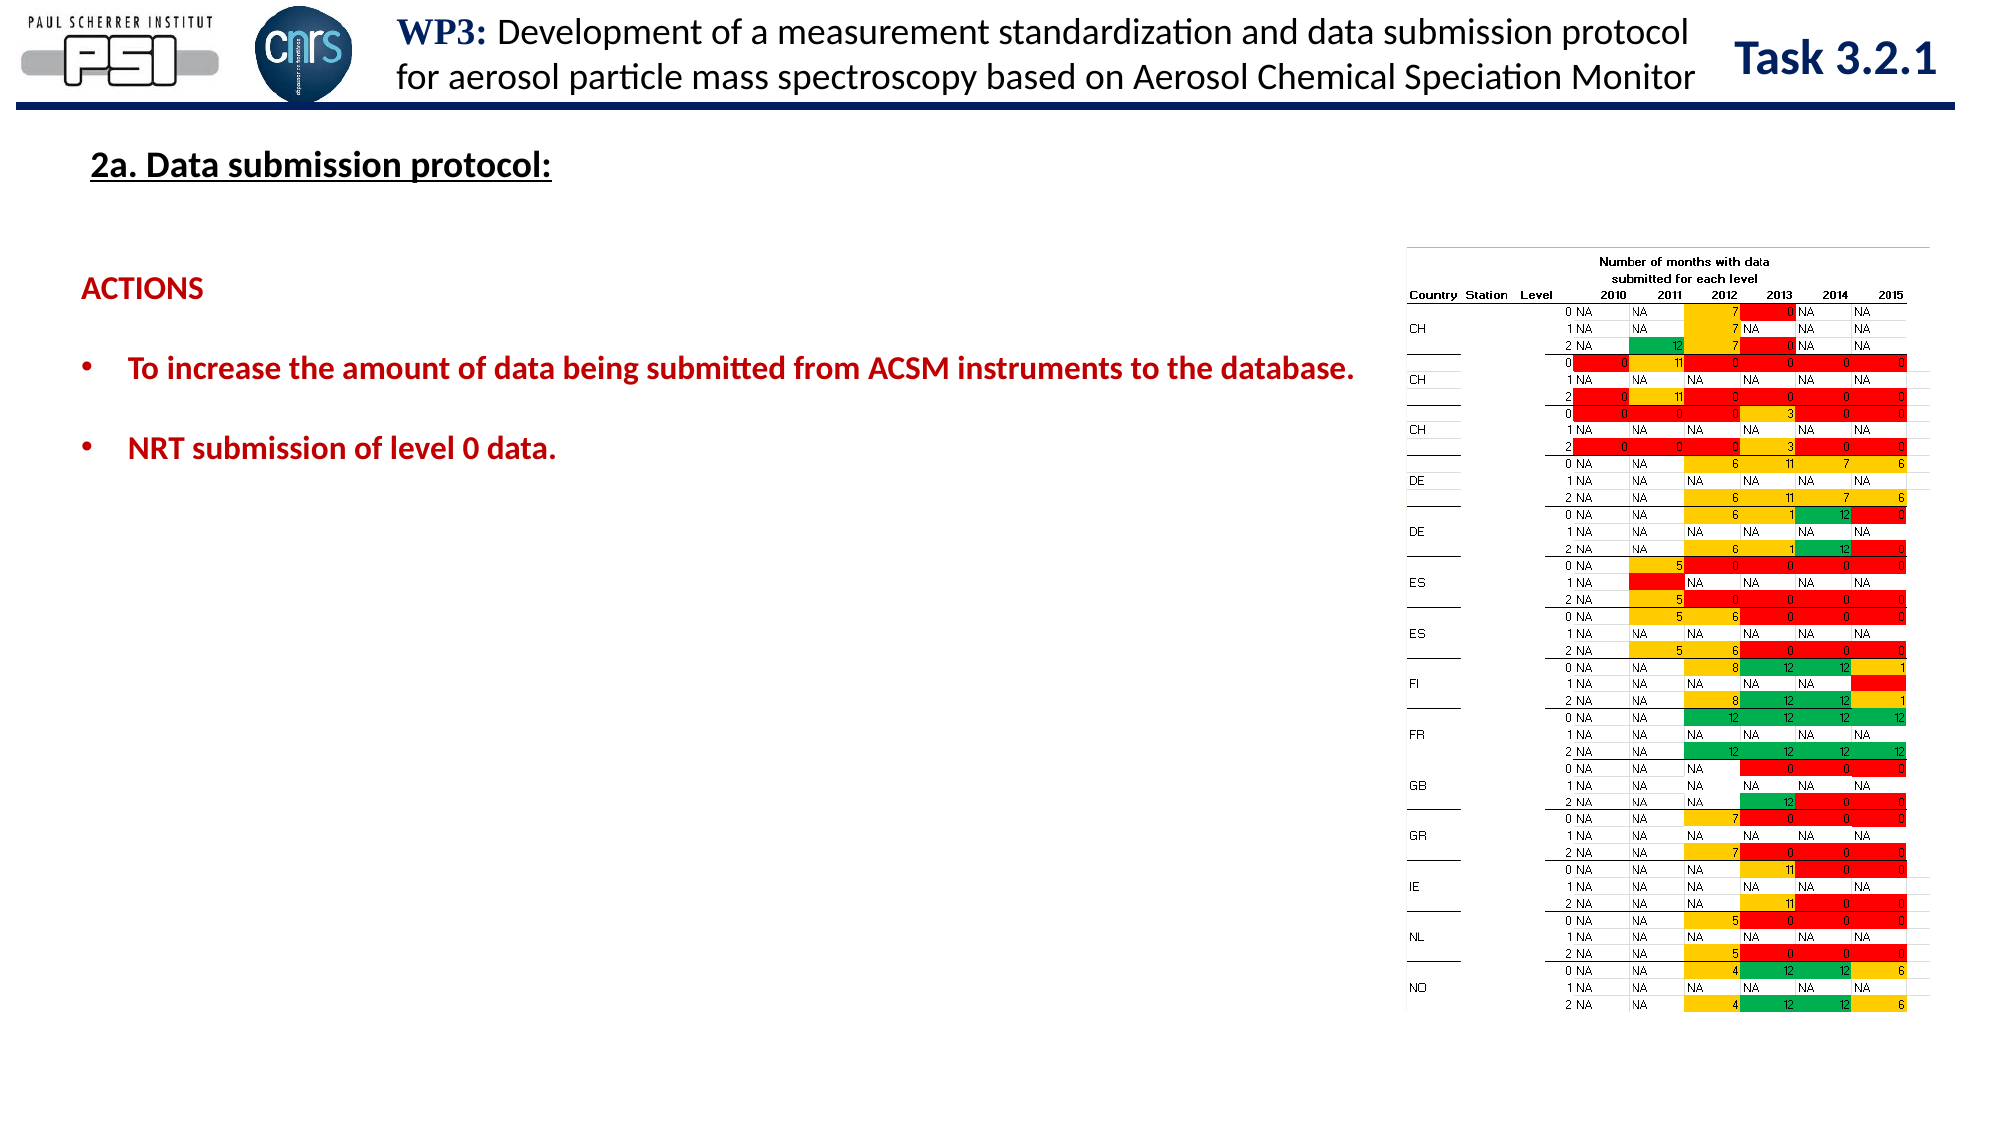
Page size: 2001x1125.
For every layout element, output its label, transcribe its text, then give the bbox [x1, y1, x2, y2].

picture [16, 6, 224, 95]
picture [255, 6, 352, 103]
text_box ACTIONS To increase the amount of data being submitted from ACSM instruments to the database. NRT submission of level 0 data. [66, 133, 1905, 743]
text_box WP3: Development of a measurement standardization and data submission protocol for aerosol particle mass spectroscopy based on Aerosol Chemical Speciation Monitor [381, 0, 1725, 102]
text_box 2a. Data submission protocol: [75, 132, 568, 193]
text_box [1406, 247, 1930, 1012]
text_box Task 3.2.1 [1725, 17, 1953, 92]
